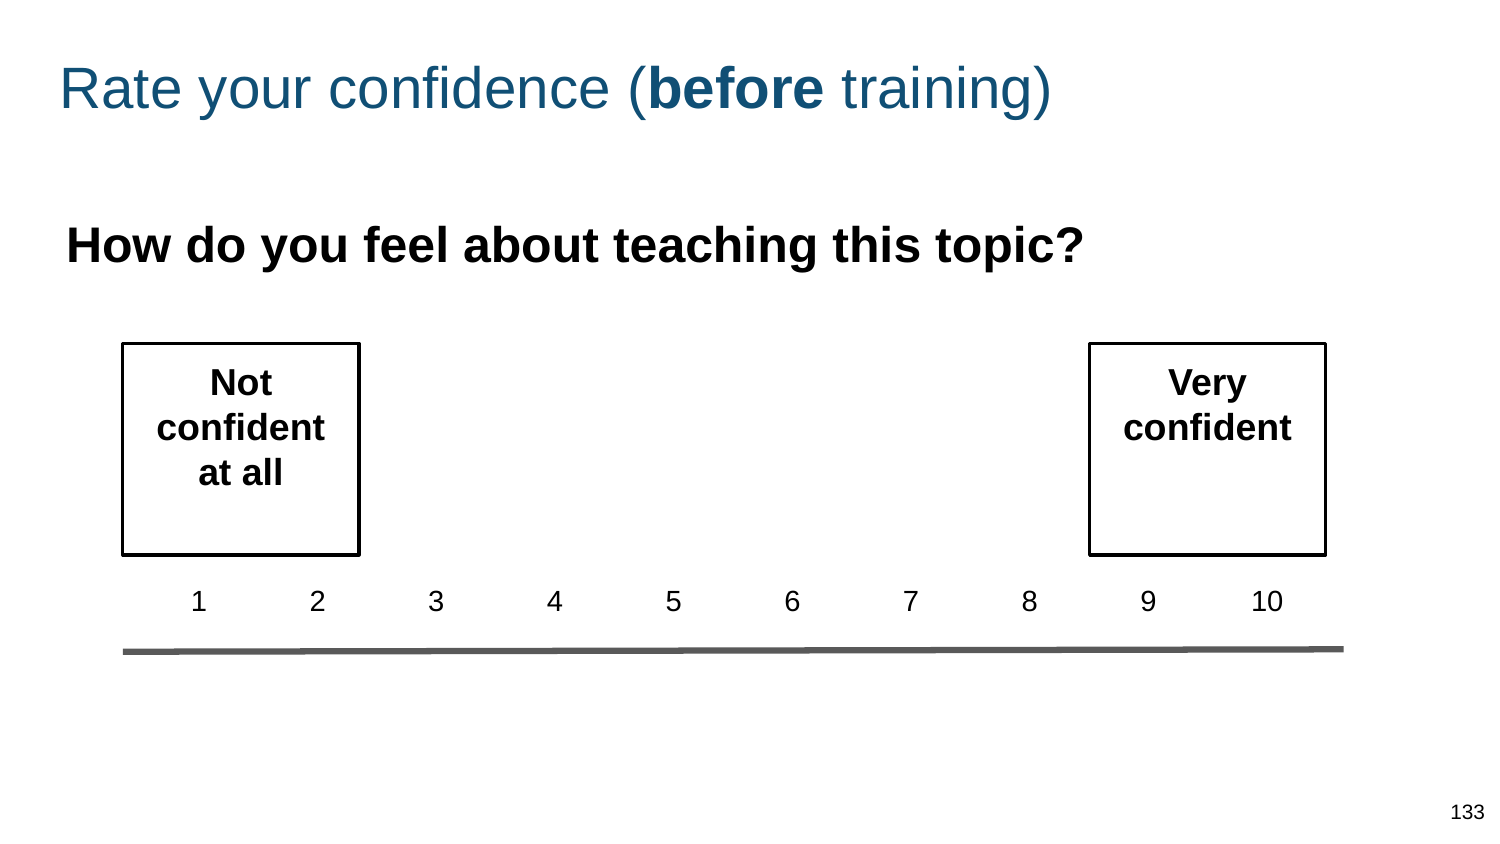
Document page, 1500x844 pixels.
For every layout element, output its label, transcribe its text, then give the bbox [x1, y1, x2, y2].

table_header 6 [733, 570, 852, 633]
table_header 3 [377, 570, 496, 633]
table_header 7 [852, 570, 970, 633]
title Rate your confidence (before training) [44, 35, 1449, 130]
table_header 4 [496, 570, 614, 633]
text_box Very confident [1089, 343, 1326, 555]
slide_number 133 [1410, 779, 1500, 844]
table_header 2 [258, 570, 377, 633]
text_box Not confident at all [122, 343, 360, 555]
table_header 5 [614, 570, 733, 633]
table_header 9 [1089, 570, 1208, 633]
table_header 1 [140, 570, 258, 633]
table_header 10 [1208, 570, 1327, 633]
text_box How do you feel about teaching this topic? [51, 188, 1449, 750]
table_header 8 [970, 570, 1089, 633]
